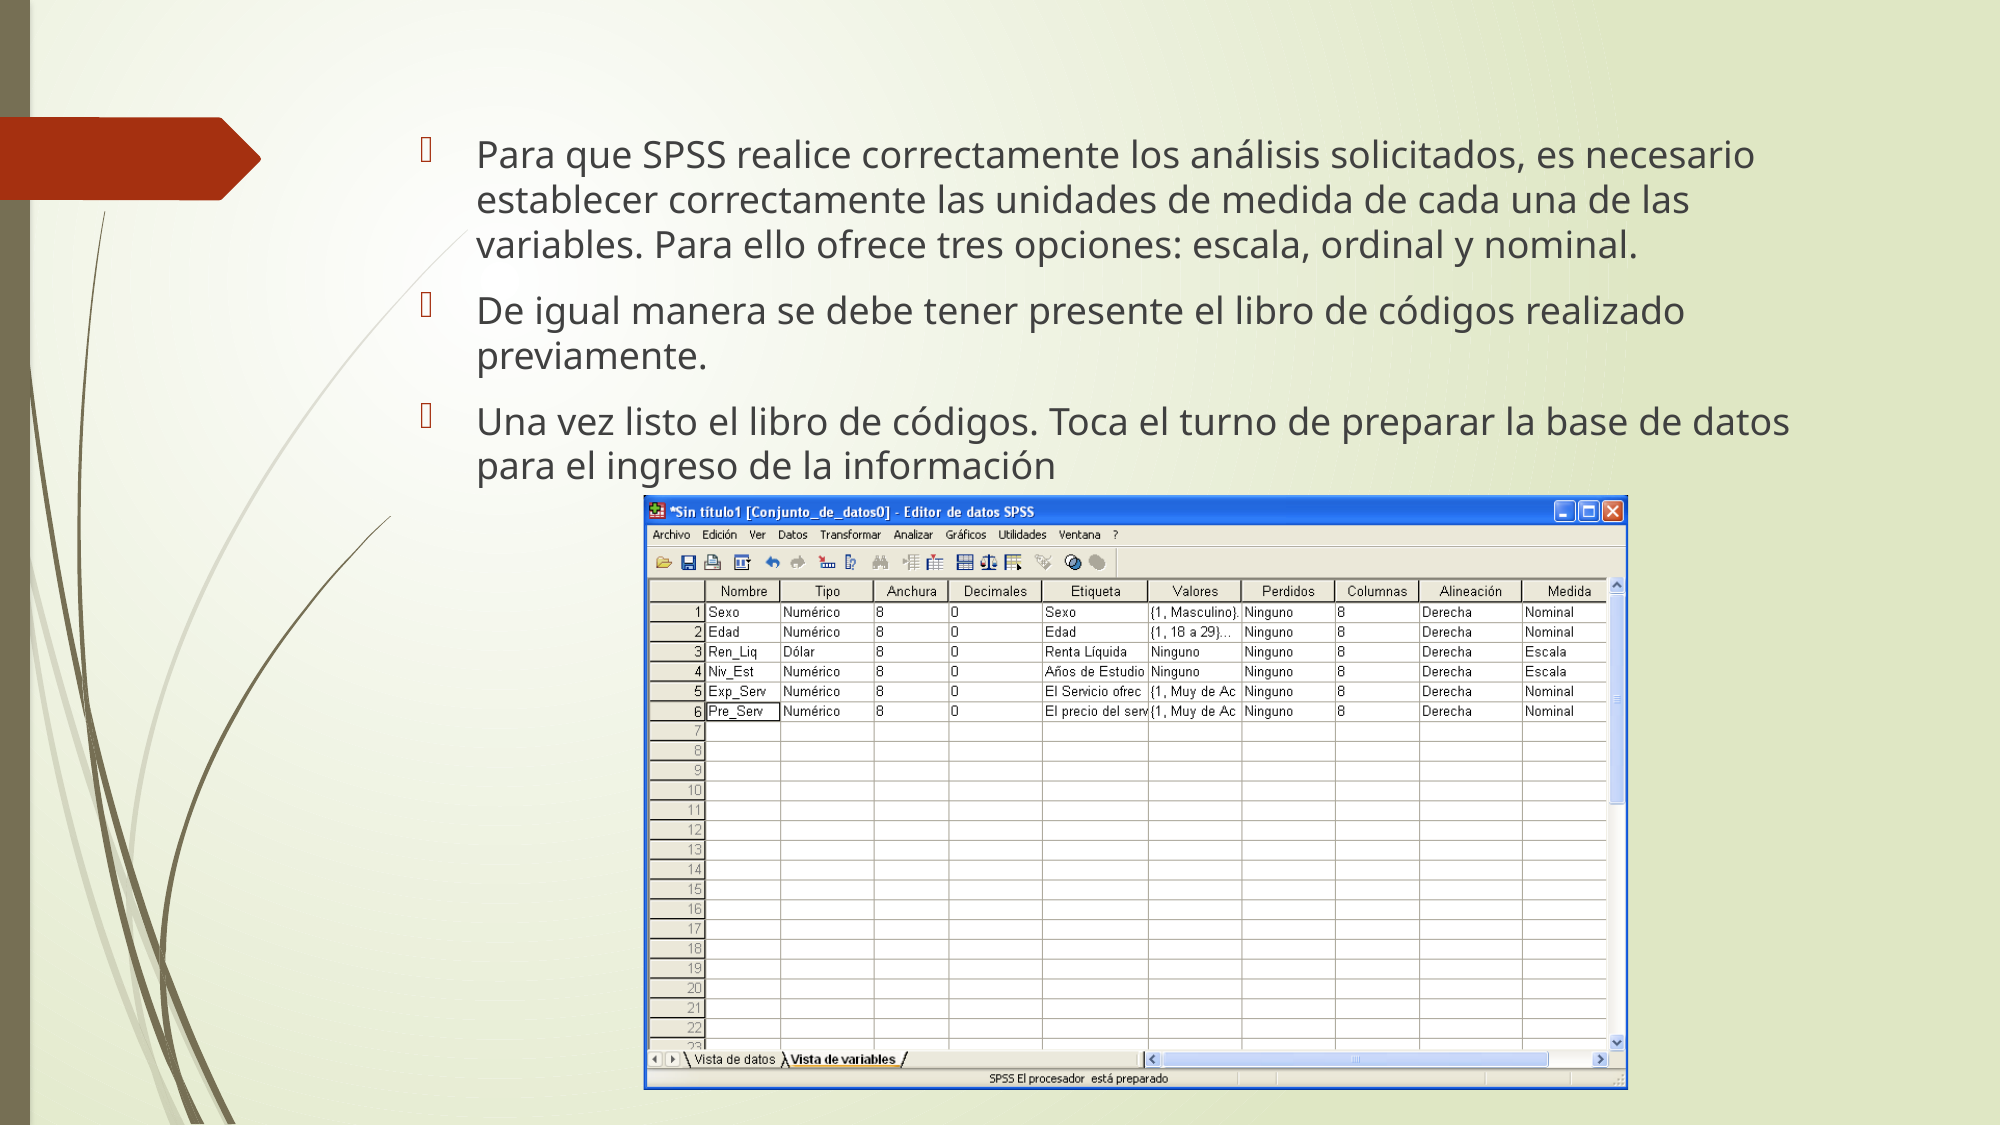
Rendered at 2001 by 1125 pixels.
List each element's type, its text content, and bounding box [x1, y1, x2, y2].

list Para que SPSS realice correctamente los análisis solicitados, es necesario establecer correctamente las unidades de medida de cada una de las variables. Para ello ofrece tres opciones: escala, ordinal y nominal. De igual manera se debe tener presente el libro de códigos realizado previamente. Una vez listo el libro de códigos. Toca el turno de preparar la base de datos para el ingreso de la información [404, 123, 1868, 743]
picture [643, 494, 1629, 1090]
